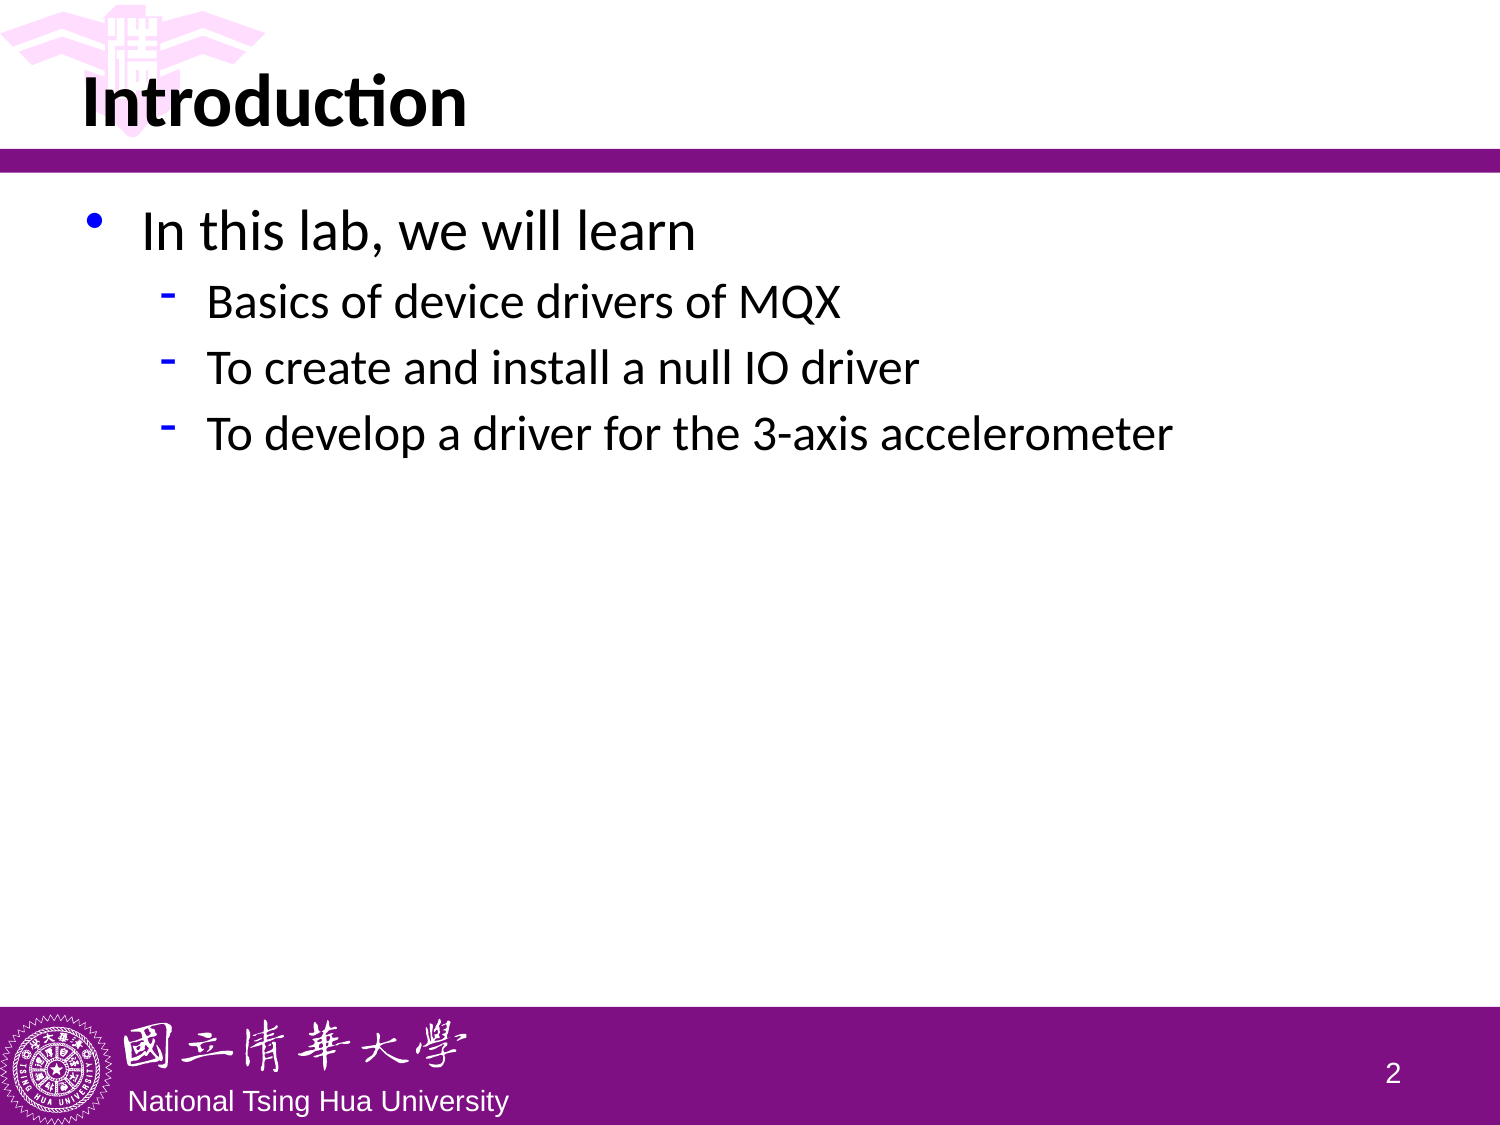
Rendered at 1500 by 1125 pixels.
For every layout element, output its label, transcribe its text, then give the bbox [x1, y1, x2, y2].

slide_number 1 [1104, 1021, 1417, 1097]
list In this lab, we will learn Basics of device drivers of MQX To create and install a null IO driver To develop a driver for the 3-axis accelerometer [69, 184, 1412, 1000]
title Introduction [66, 37, 1413, 149]
